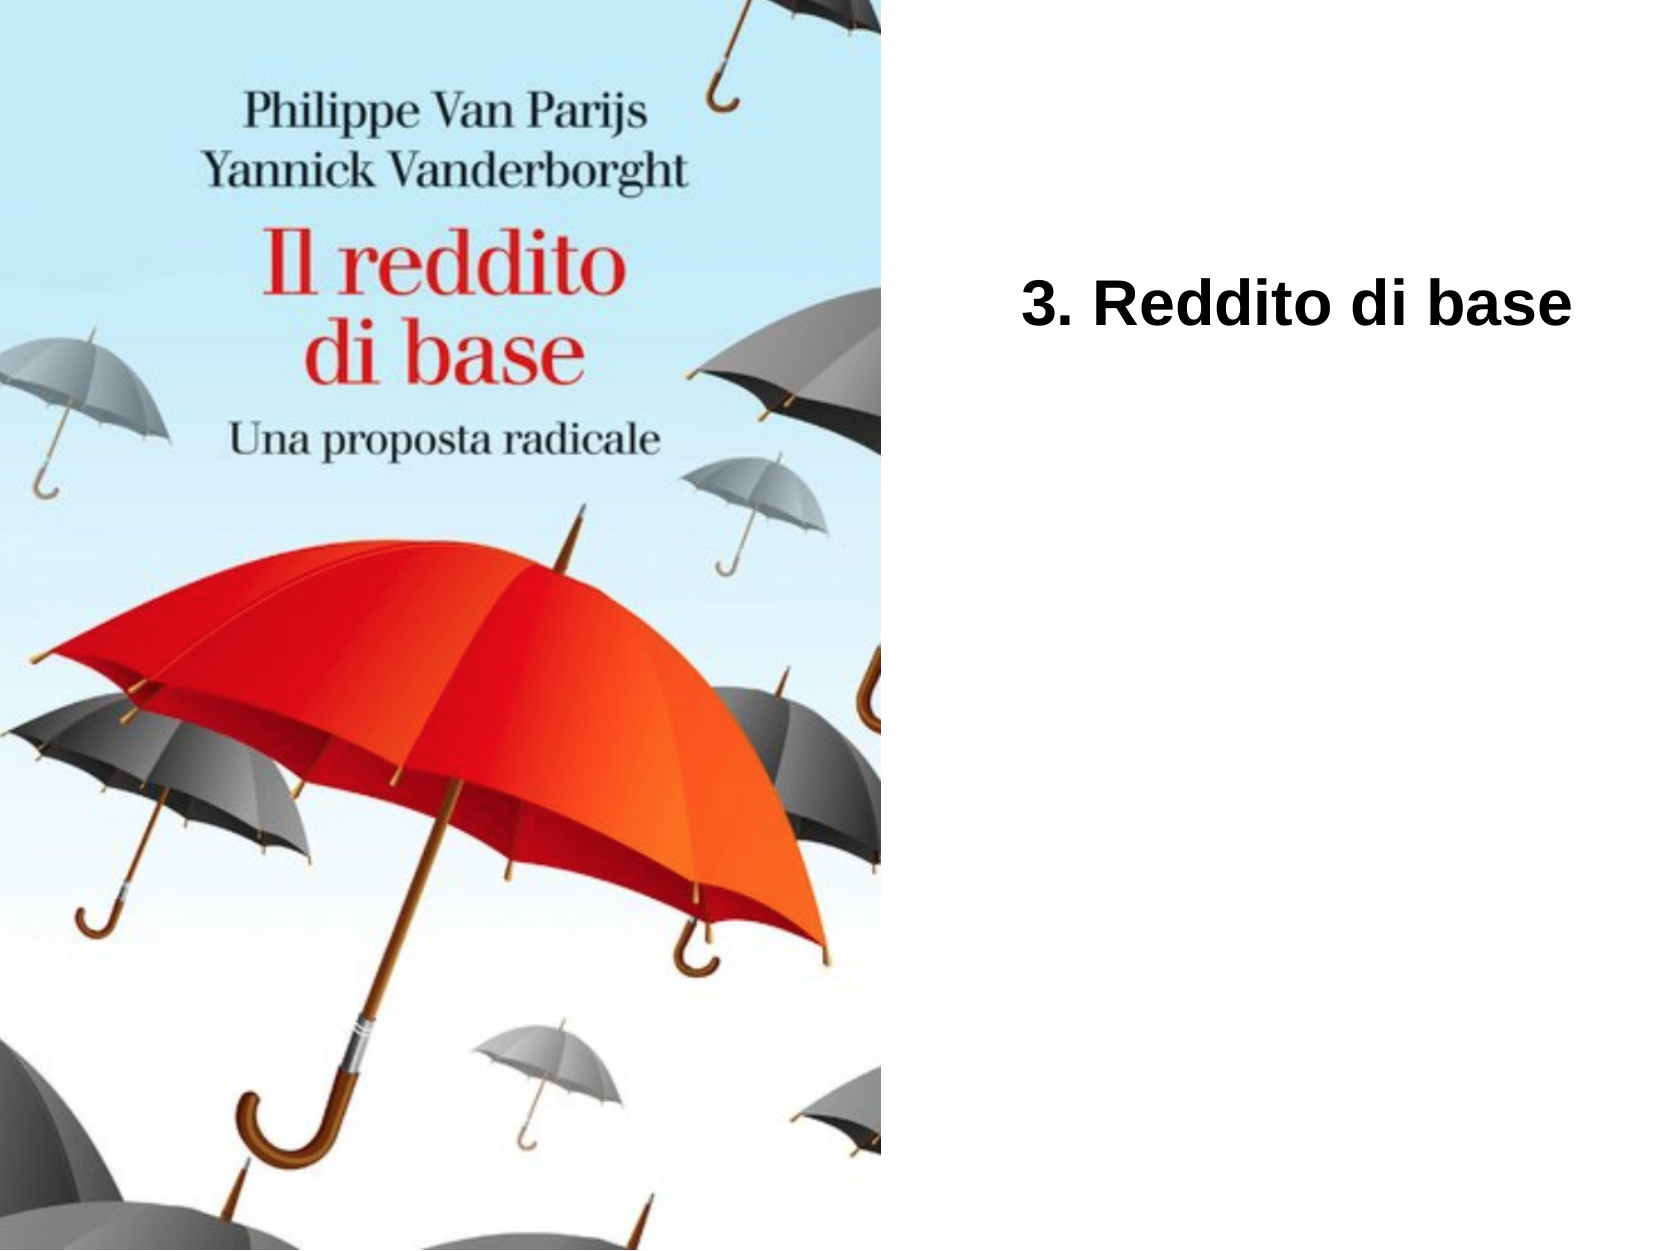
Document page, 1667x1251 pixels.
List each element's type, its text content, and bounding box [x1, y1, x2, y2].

title 3. Reddito di base [927, 176, 1667, 425]
picture [0, 0, 881, 1250]
